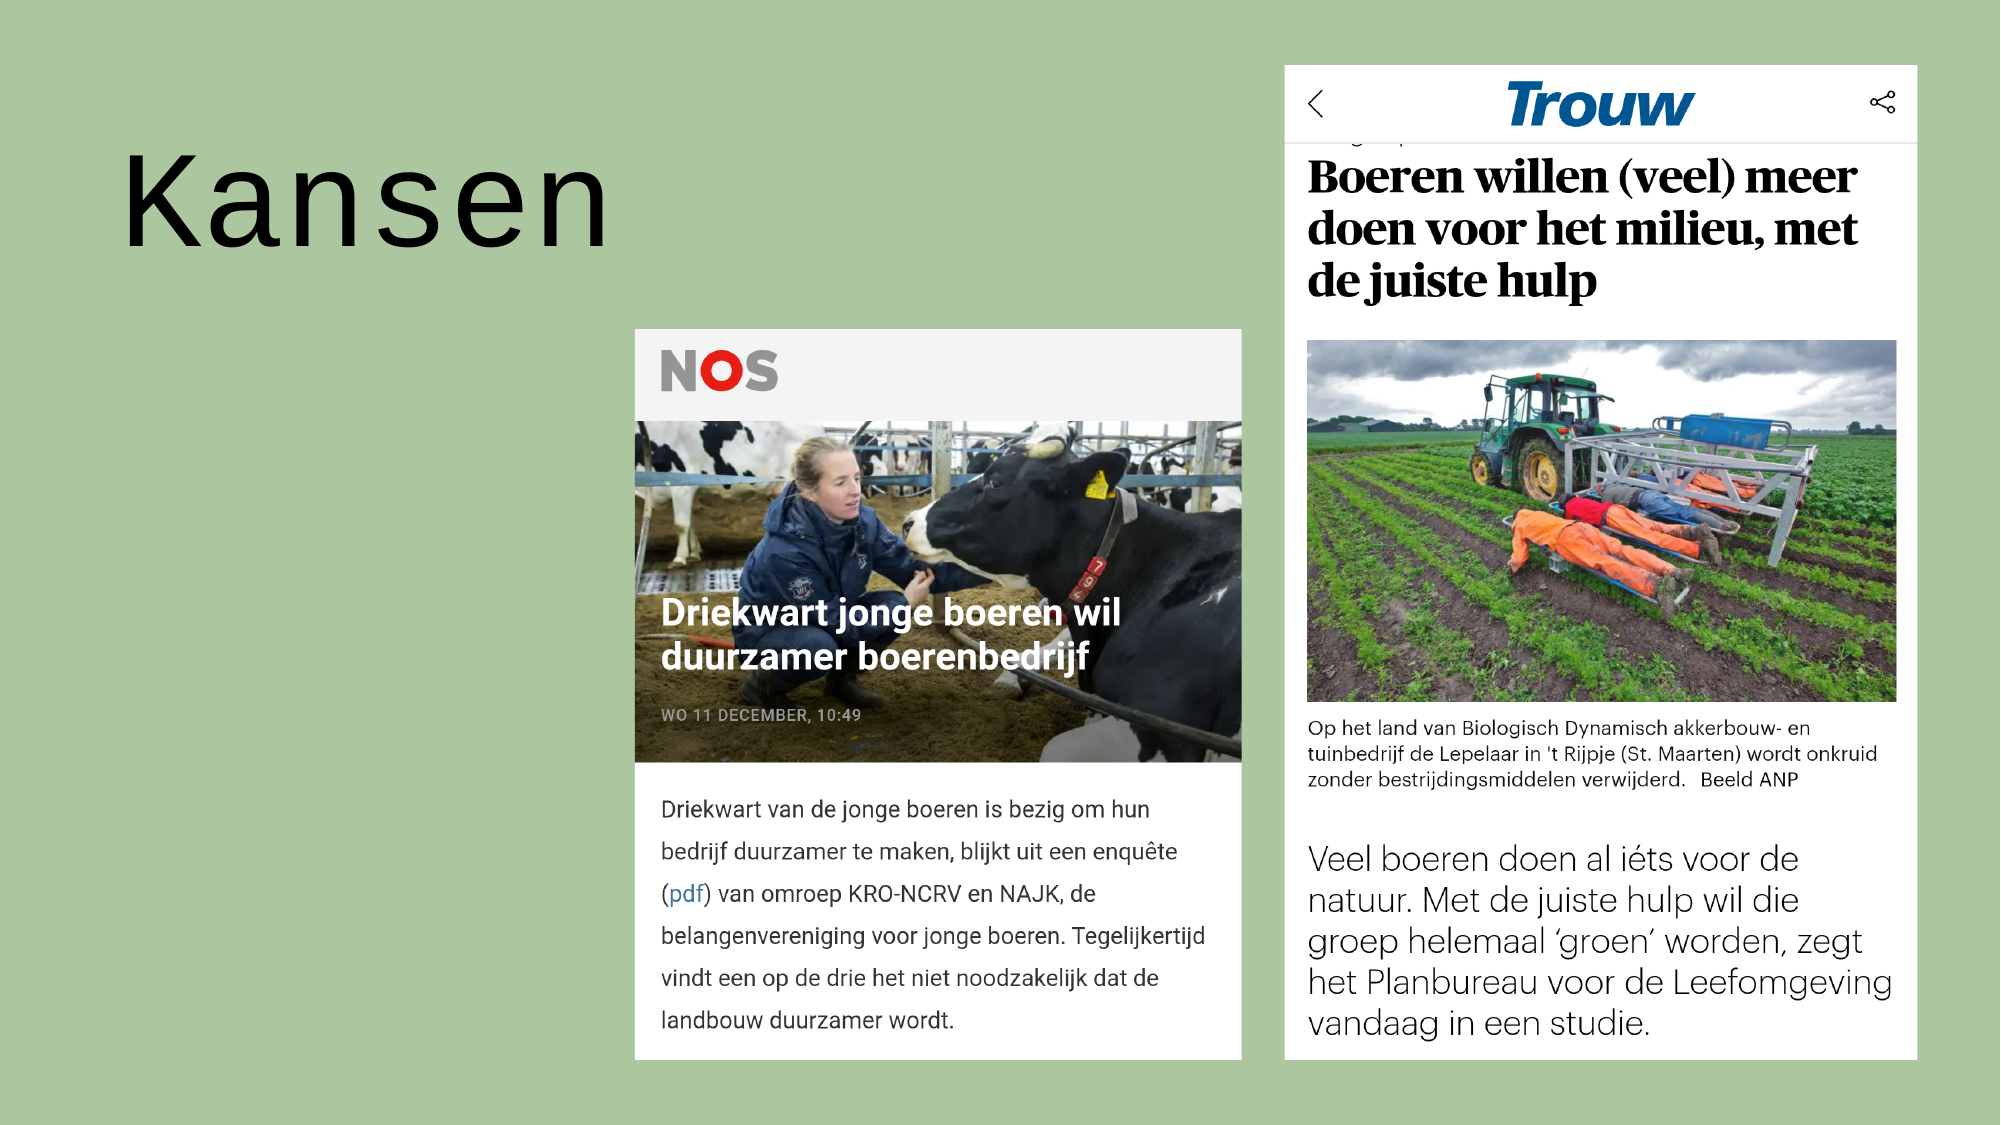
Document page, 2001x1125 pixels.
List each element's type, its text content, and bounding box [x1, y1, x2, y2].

picture [1284, 65, 1918, 1060]
picture [634, 329, 1242, 1060]
text_box Kansen [104, 101, 713, 282]
